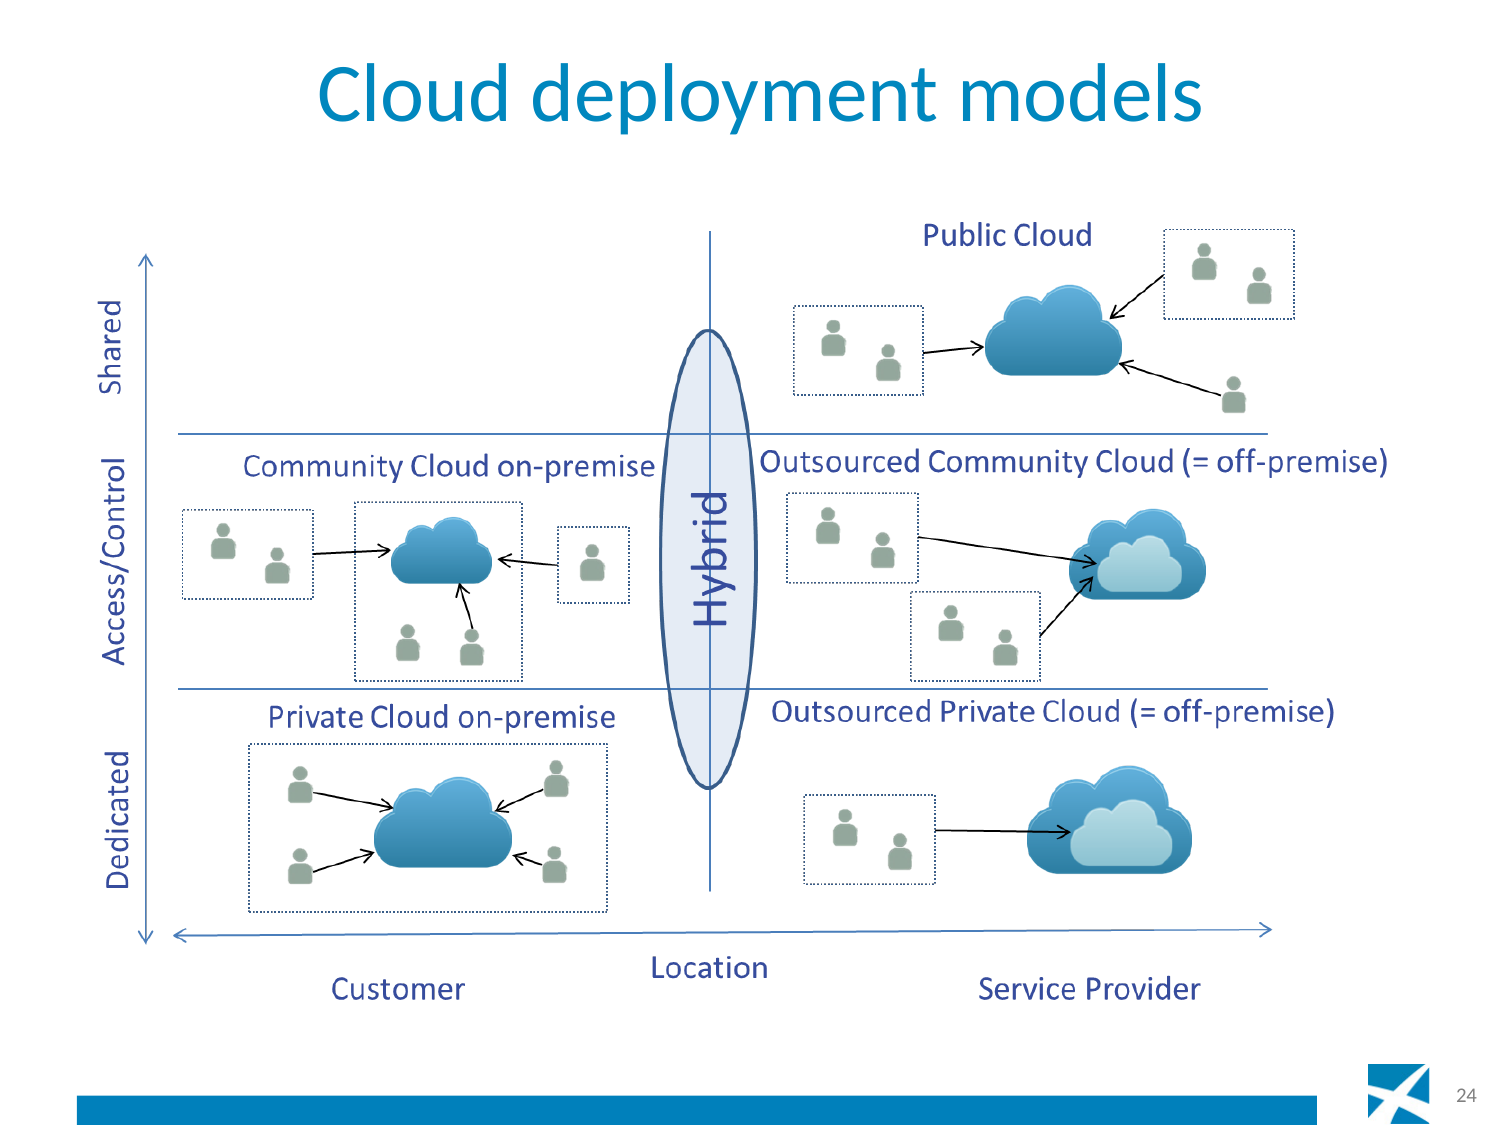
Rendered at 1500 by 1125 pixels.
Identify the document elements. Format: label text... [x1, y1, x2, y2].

title Cloud deployment models [76, 30, 1427, 183]
slide_number 24 [1368, 1064, 1492, 1125]
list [74, 202, 1426, 1029]
